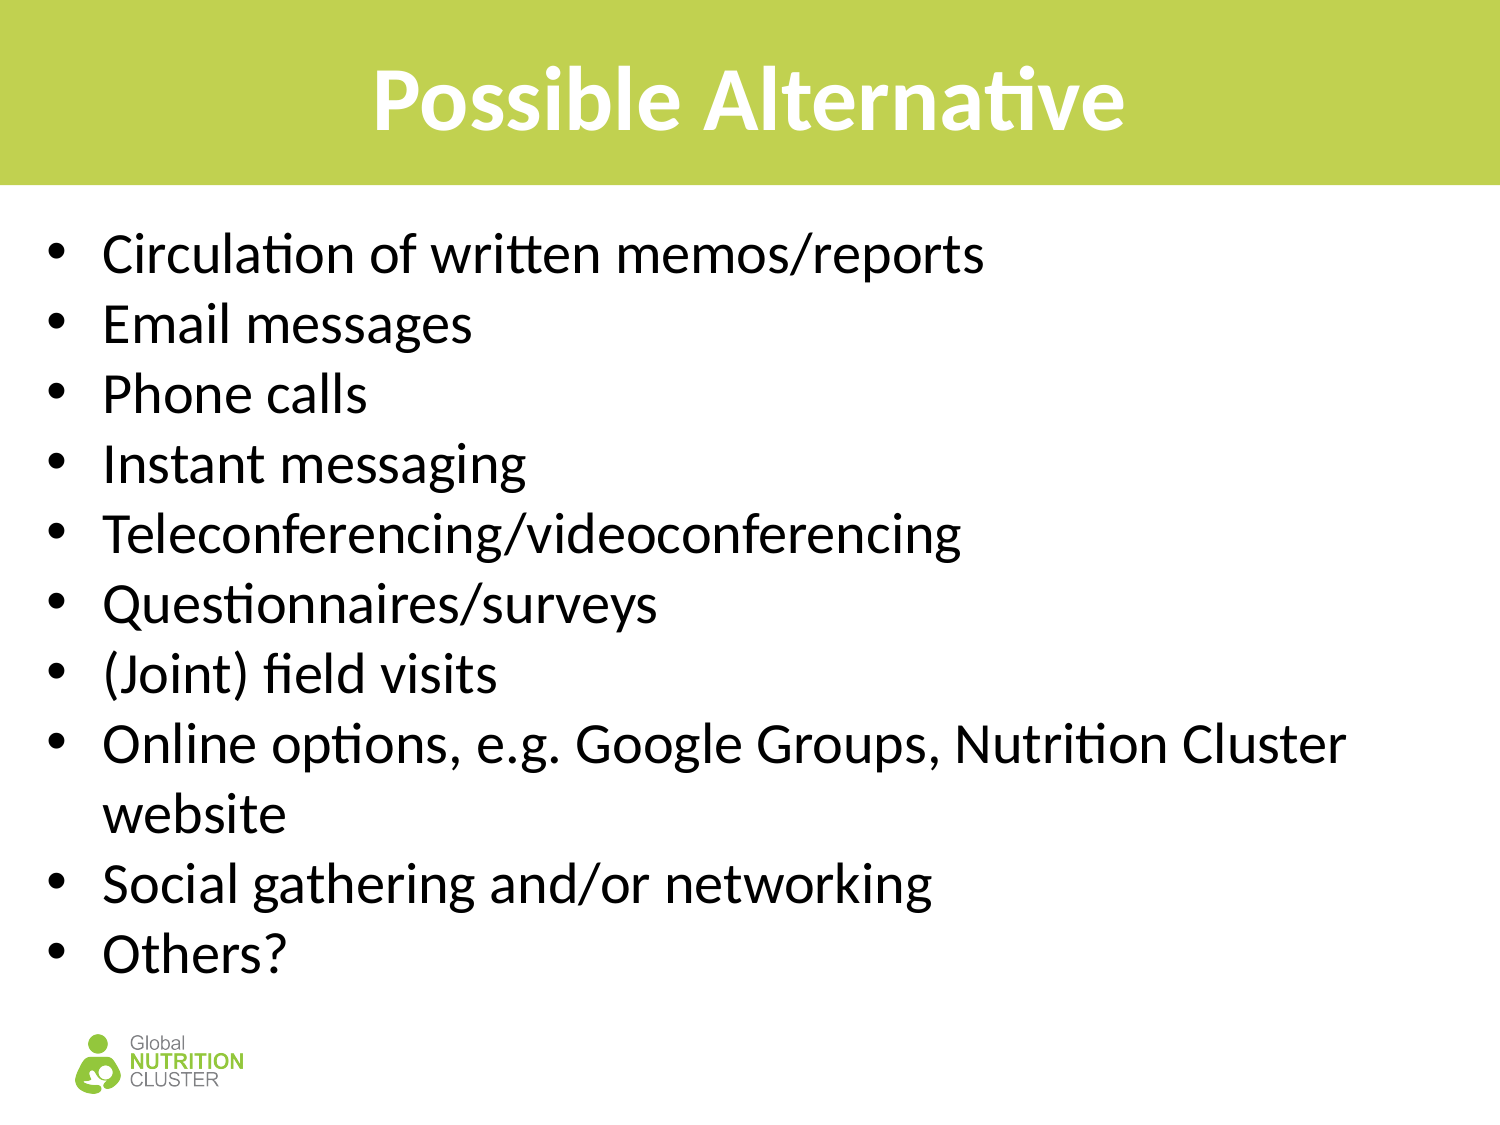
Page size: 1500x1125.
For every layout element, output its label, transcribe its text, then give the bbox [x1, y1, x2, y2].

picture [75, 1034, 243, 1094]
text_box Circulation of written memos/reports Email messages Phone calls Instant messaging Teleconferencing/videoconferencing Questionnaires/surveys (Joint) field visits Online options, e.g. Google Groups, Nutrition Cluster website Social gathering and/or networking Others? [31, 208, 1500, 936]
title Possible Alternative [0, 0, 1500, 188]
